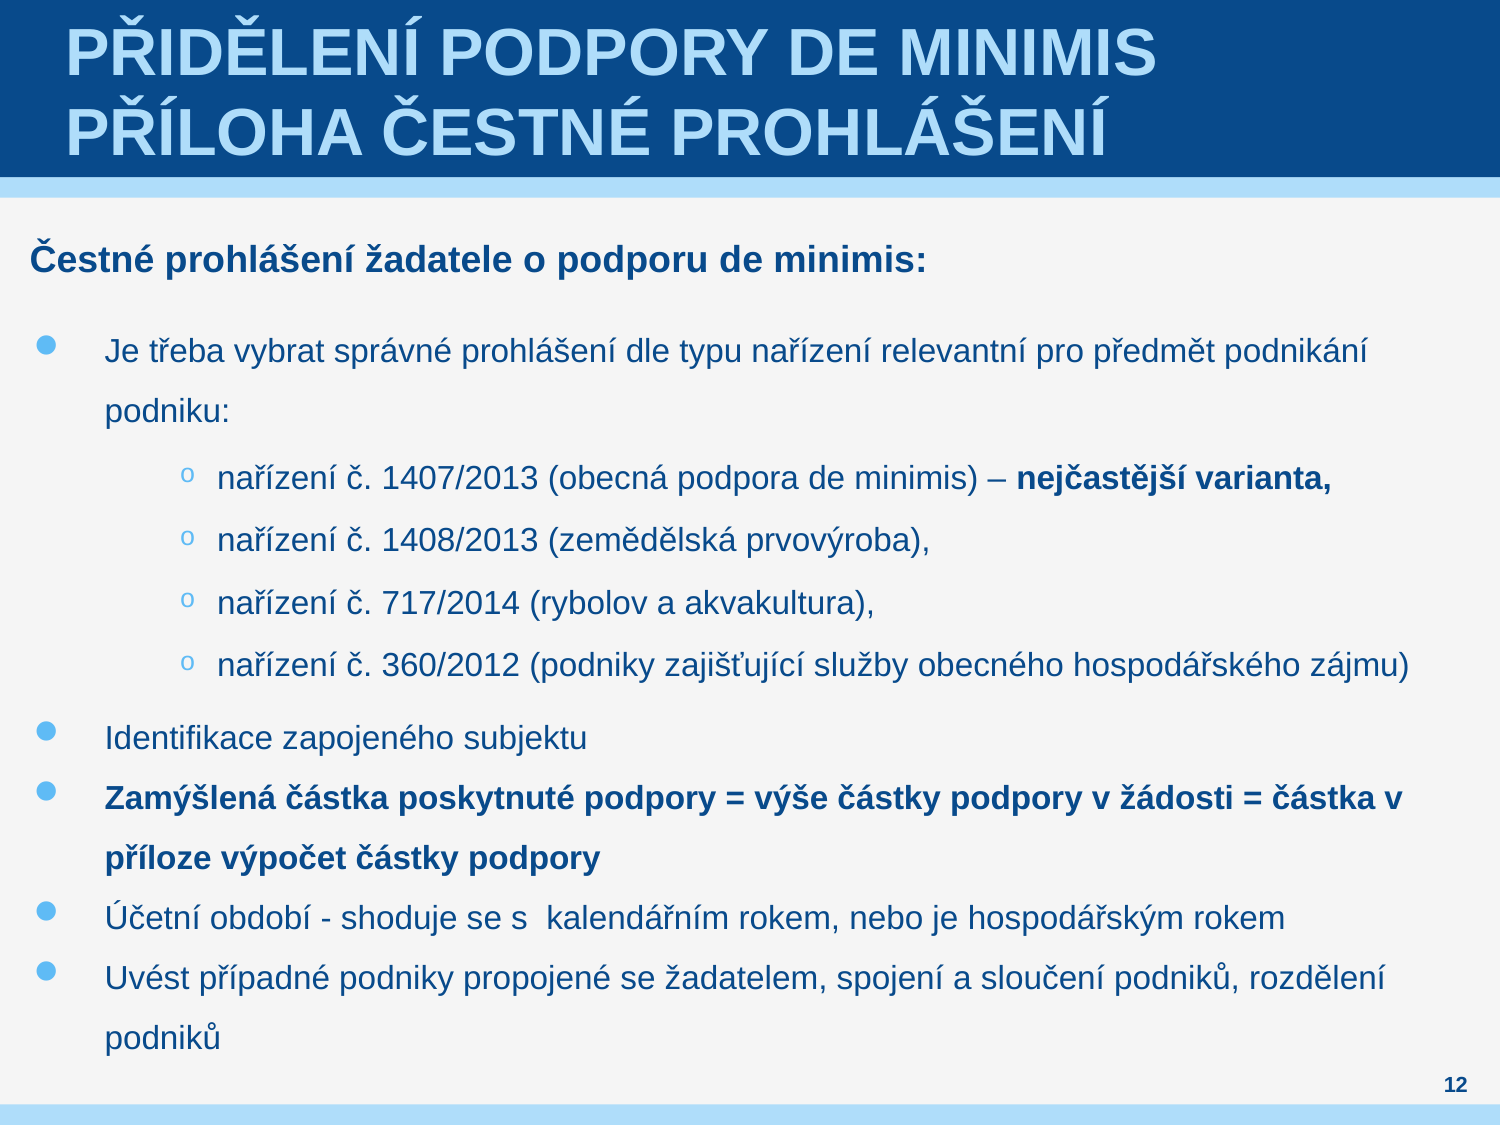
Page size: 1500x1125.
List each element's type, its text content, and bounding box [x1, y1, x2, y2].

slide_number 12 [1417, 1068, 1495, 1099]
title Přidělení Podpory de minimis příloha čestné prohlášení [59, 0, 1441, 178]
list Čestné prohlášení žadatele o podporu de minimis: Je třeba vybrat správné prohlášení dle typu nařízení relevantní pro předmět podnikání podniku: nařízení č. 1407/2013 (obecná podpora de minimis) – nejčastější varianta, nařízení č. 1408/2013 (zemědělská prvovýroba), nařízení č. 717/2014 (rybolov a akvakultura), nařízení č. 360/2012 (podniky zajišťující služby obecného hospodářského zájmu) Identifikace zapojeného subjektu Zamýšlená částka poskytnuté podpory = výše částky podpory v žádosti = částka v příloze výpočet částky podpory Účetní období - shoduje se s kalendářním rokem, nebo je hospodářským rokem Uvést případné podniky propojené se žadatelem, spojení a sloučení podniků, rozdělení podniků [29, 219, 1418, 1099]
